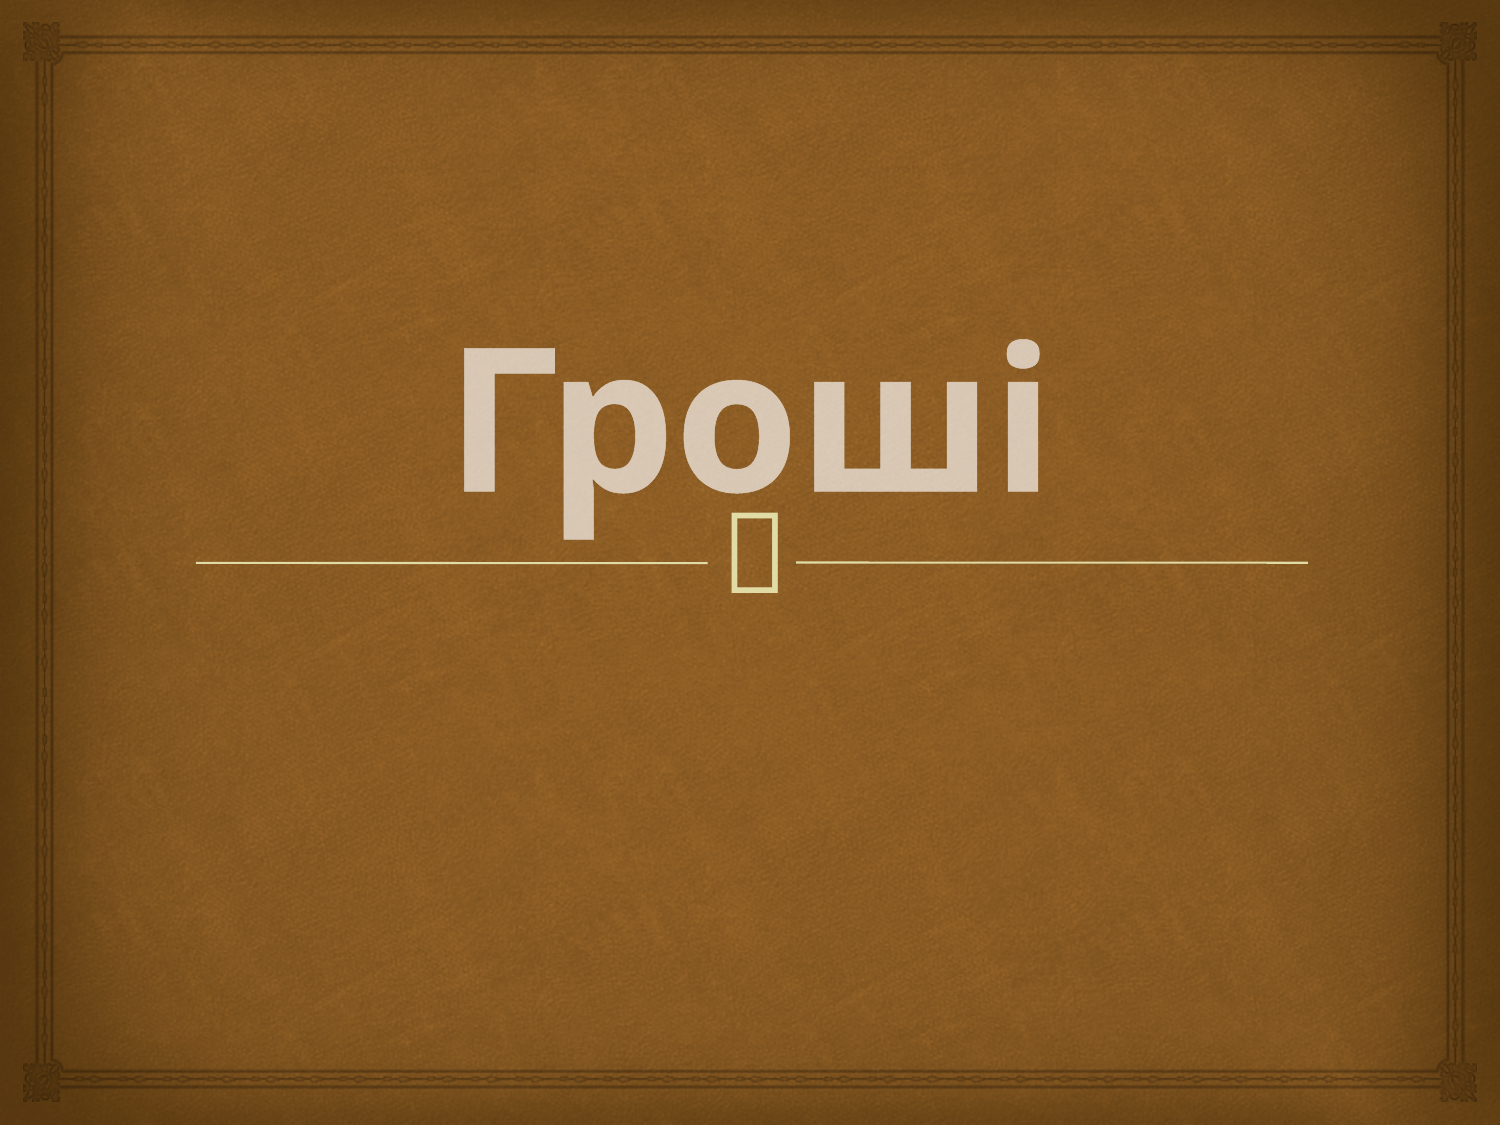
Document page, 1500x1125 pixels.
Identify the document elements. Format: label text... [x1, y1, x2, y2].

picture [0, 0, 1500, 1125]
title Гроші [194, 219, 1306, 539]
